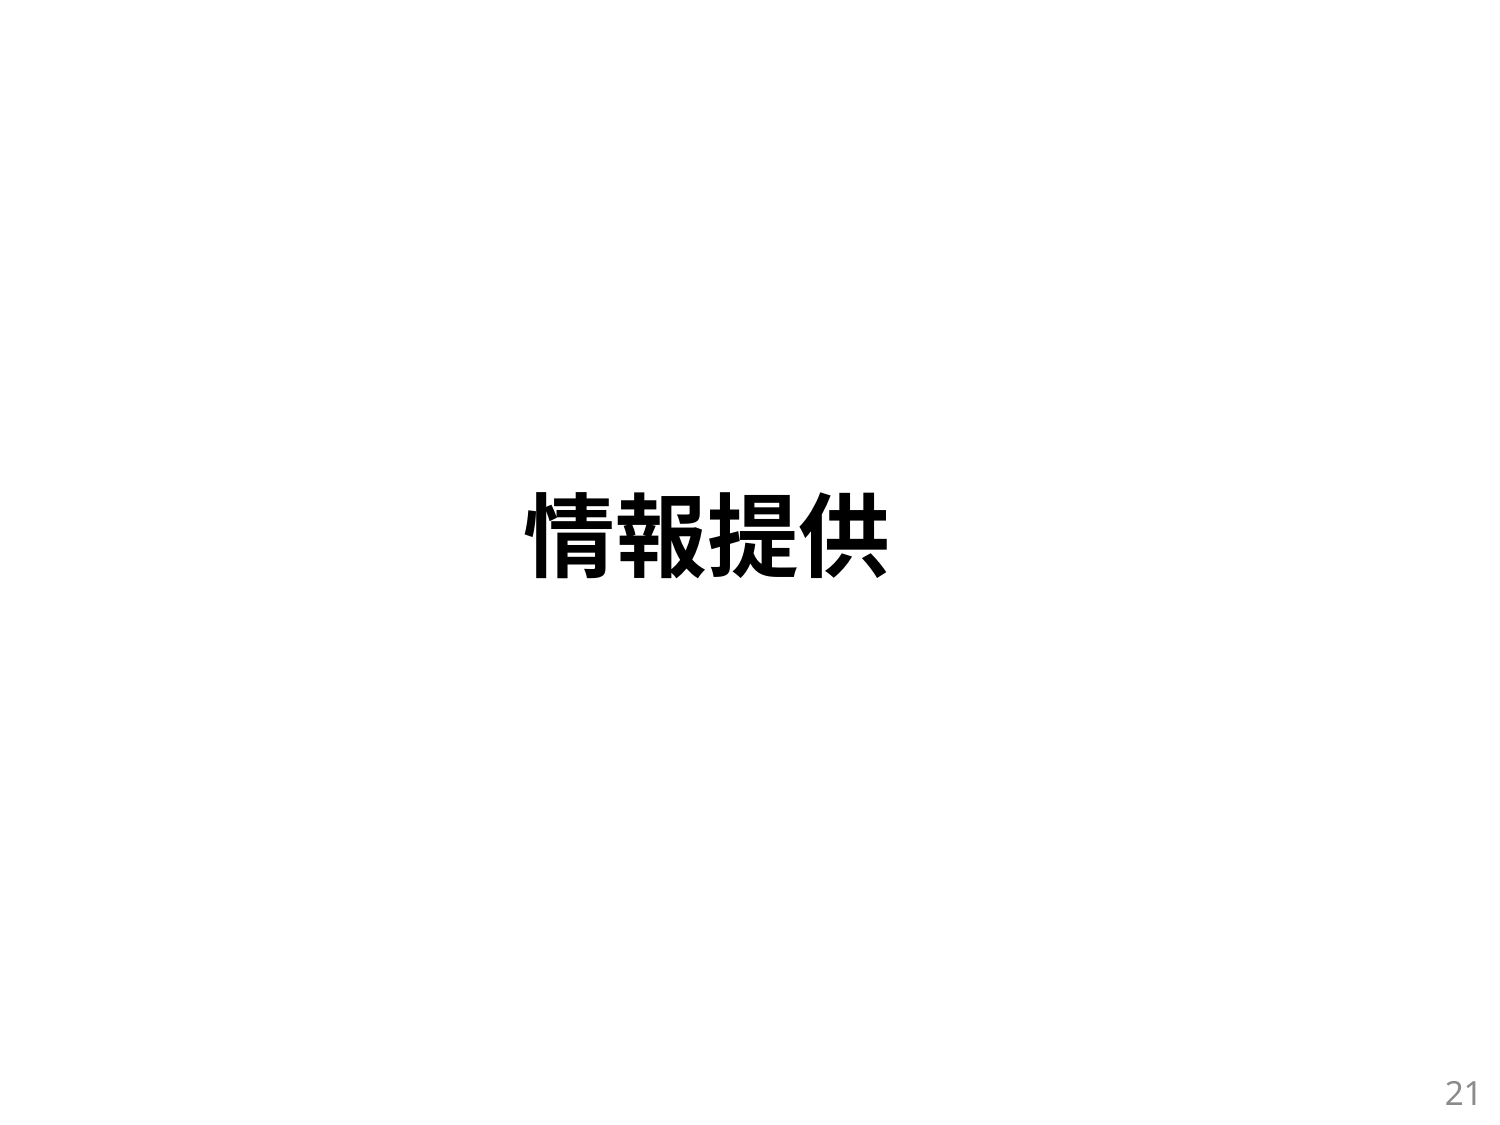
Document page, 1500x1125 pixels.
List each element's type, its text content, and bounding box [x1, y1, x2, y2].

slide_number 20 [1245, 1065, 1498, 1125]
text_box 情報提供 [114, 471, 1301, 597]
